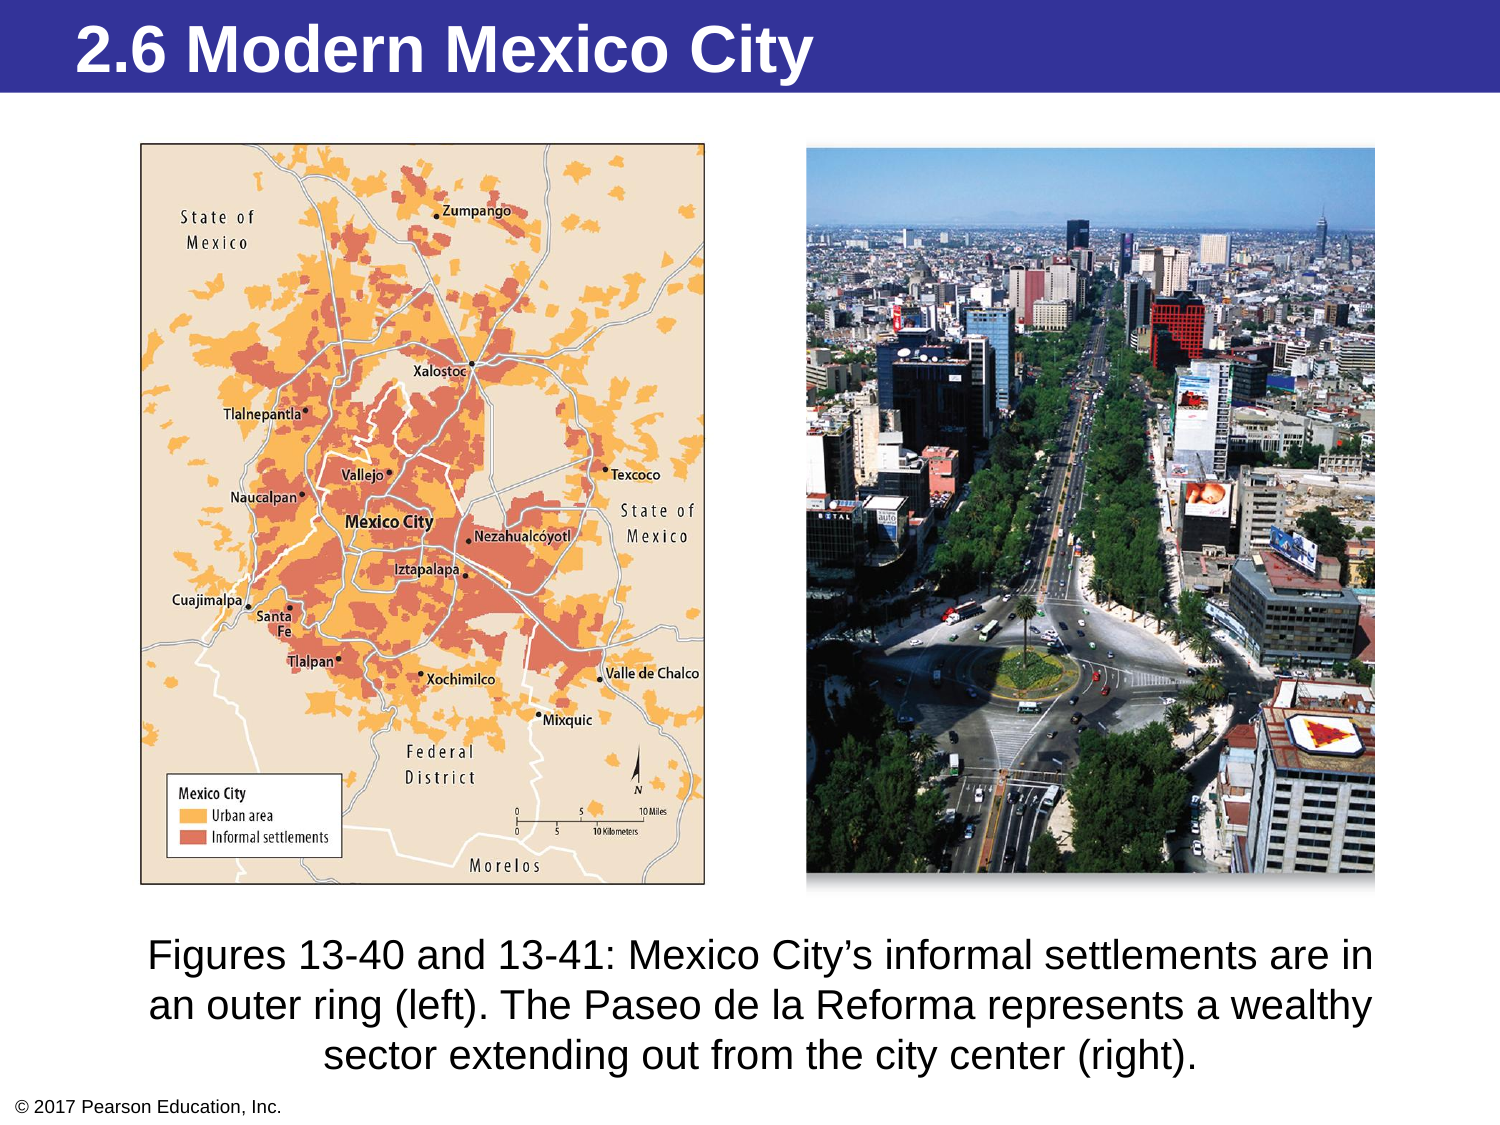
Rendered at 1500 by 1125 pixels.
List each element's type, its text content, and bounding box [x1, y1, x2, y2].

picture [131, 135, 715, 887]
list Figures 13-40 and 13-41: Mexico City’s informal settlements are in an outer ring (left). The Paseo de la Reforma represents a wealthy sector extending out from the city center (right). [132, 920, 1390, 1125]
picture [806, 128, 1376, 906]
text_box 2.6 Modern Mexico City [0, 0, 1500, 93]
